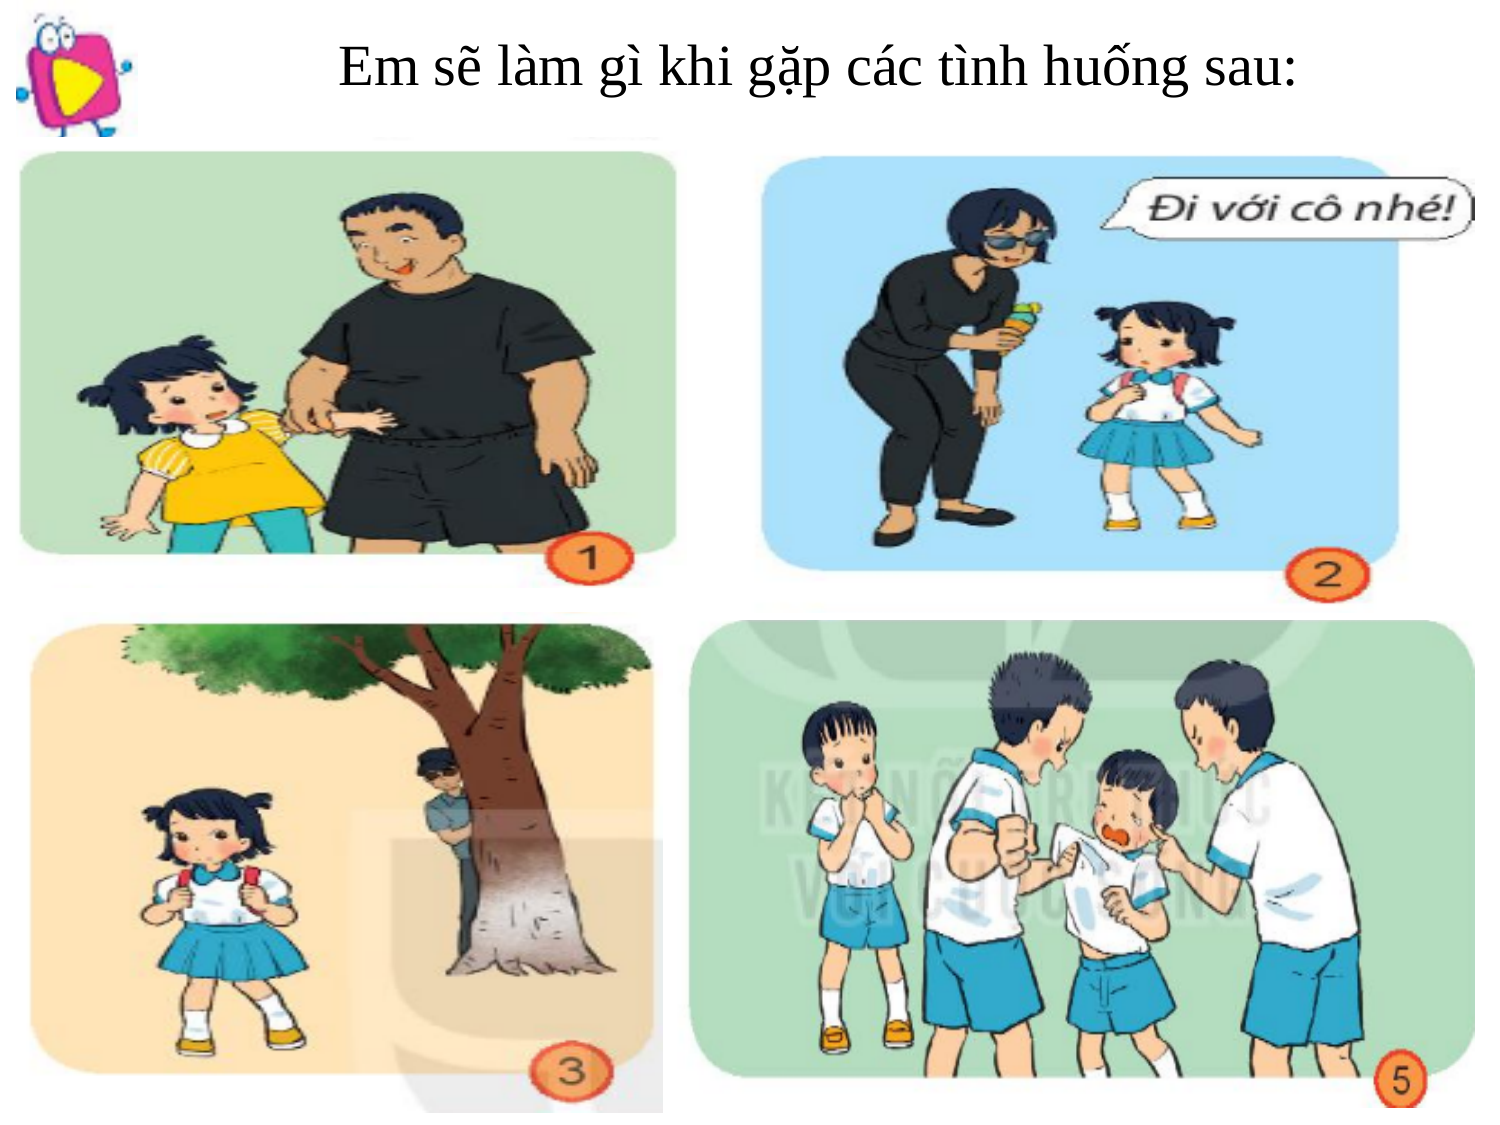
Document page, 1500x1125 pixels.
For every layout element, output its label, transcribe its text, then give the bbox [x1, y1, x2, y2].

picture [674, 620, 1476, 1109]
text_box Em sẽ làm gì khi gặp các tình huống sau: [140, 0, 1500, 125]
picture [0, 612, 663, 1113]
picture [0, 0, 1476, 613]
